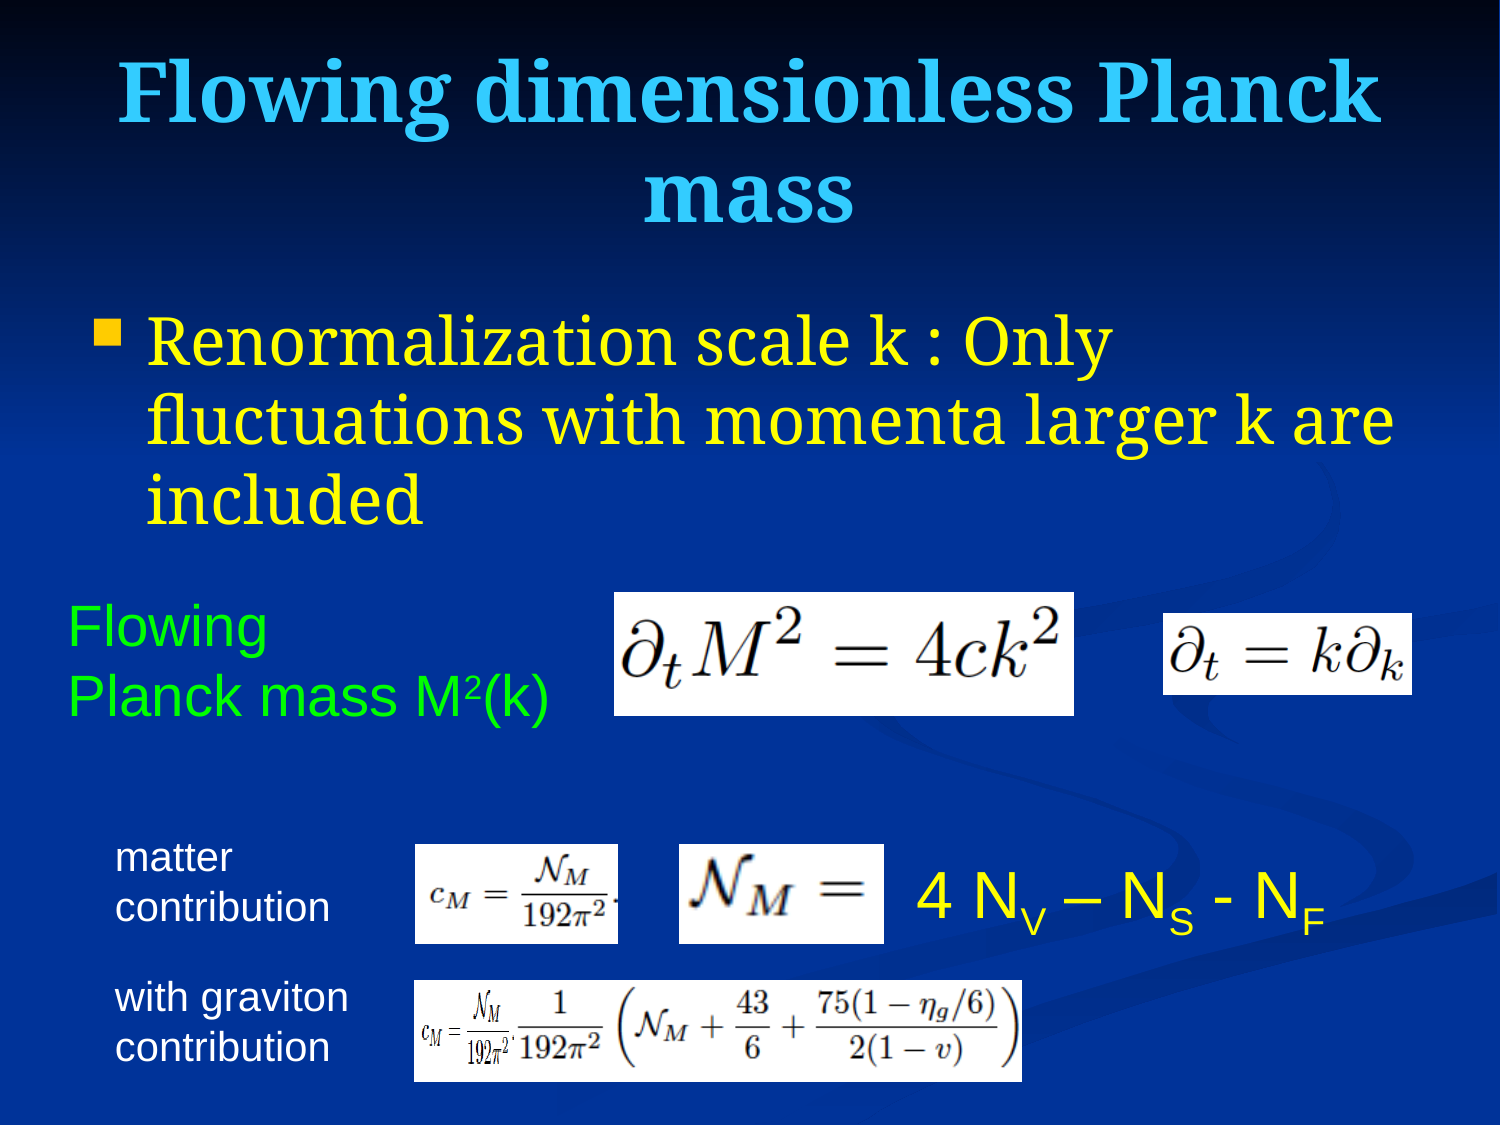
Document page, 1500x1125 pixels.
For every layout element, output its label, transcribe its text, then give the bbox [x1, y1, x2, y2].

picture [614, 591, 1075, 717]
text_box matter contribution [100, 822, 372, 938]
picture [1163, 613, 1412, 695]
picture [415, 844, 618, 945]
text_box Flowing Planck mass M2(k) [53, 581, 585, 736]
list Renormalization scale k : Only fluctuations with momenta larger k are included [74, 290, 1426, 799]
text_box 4 NV – NS - NF [902, 844, 1341, 951]
picture [679, 844, 884, 945]
picture [413, 979, 1022, 1082]
title Flowing dimensionless Planck mass [74, 44, 1426, 233]
text_box with graviton contribution [100, 962, 372, 1077]
